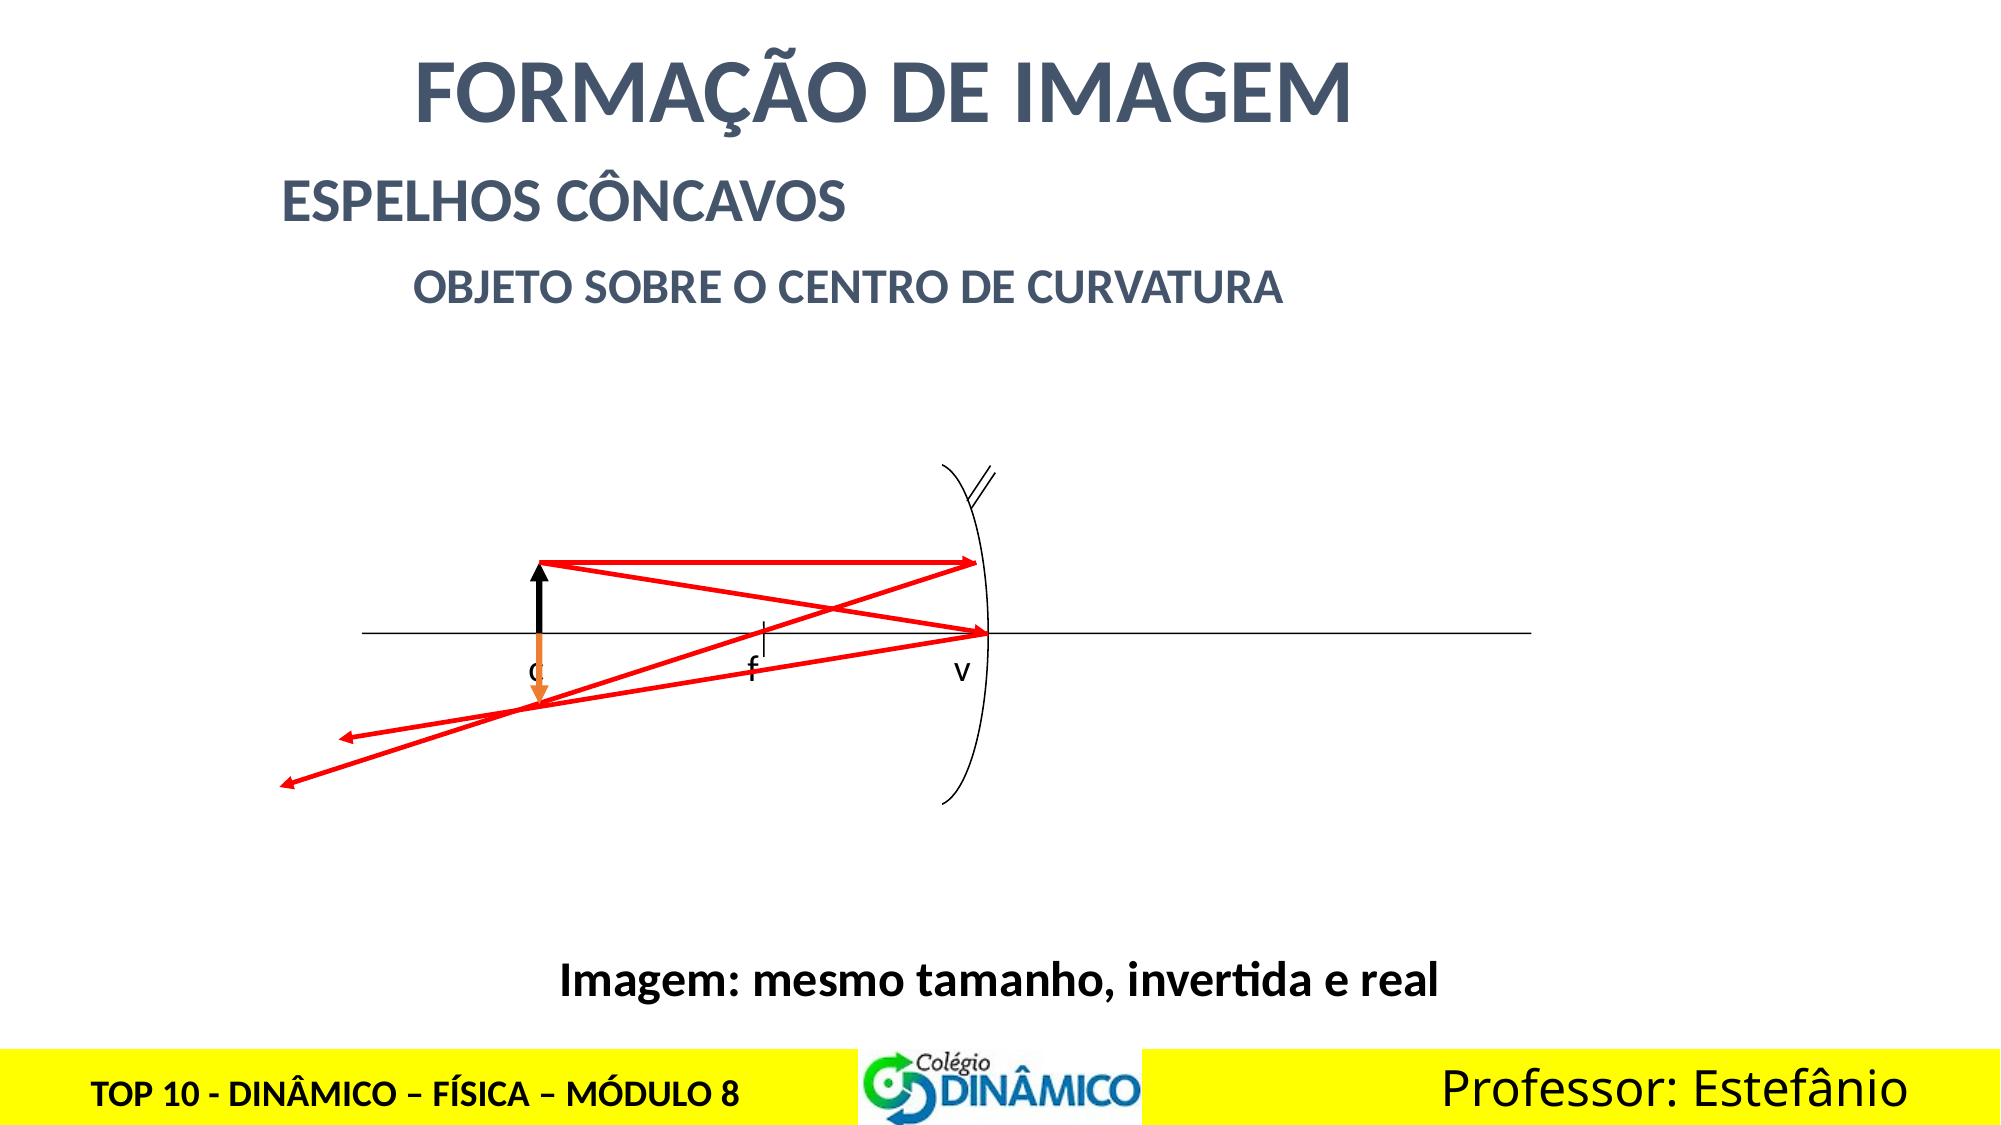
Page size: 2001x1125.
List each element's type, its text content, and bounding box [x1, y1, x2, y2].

picture [858, 1049, 1142, 1125]
text_box OBJETO SOBRE O CENTRO DE CURVATURA [398, 246, 1299, 322]
text_box [279, 760, 362, 790]
text_box ESPELHOS CÔNCAVOS [266, 151, 863, 242]
text_box [338, 731, 362, 744]
text_box FORMAÇÃO DE IMAGEM [399, 23, 1371, 149]
text_box TOP 10 - DINÂMICO – FÍSICA – MÓDULO 8 Professor: Estefânio Franco Maciel [0, 1049, 858, 1125]
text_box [362, 408, 1532, 835]
text_box TOP 10 - DINÂMICO – FÍSICA – MÓDULO 8 Professor: Estefânio Franco Maciel [1142, 1049, 2000, 1125]
text_box Imagem: mesmo tamanho, invertida e real [338, 939, 1662, 1014]
